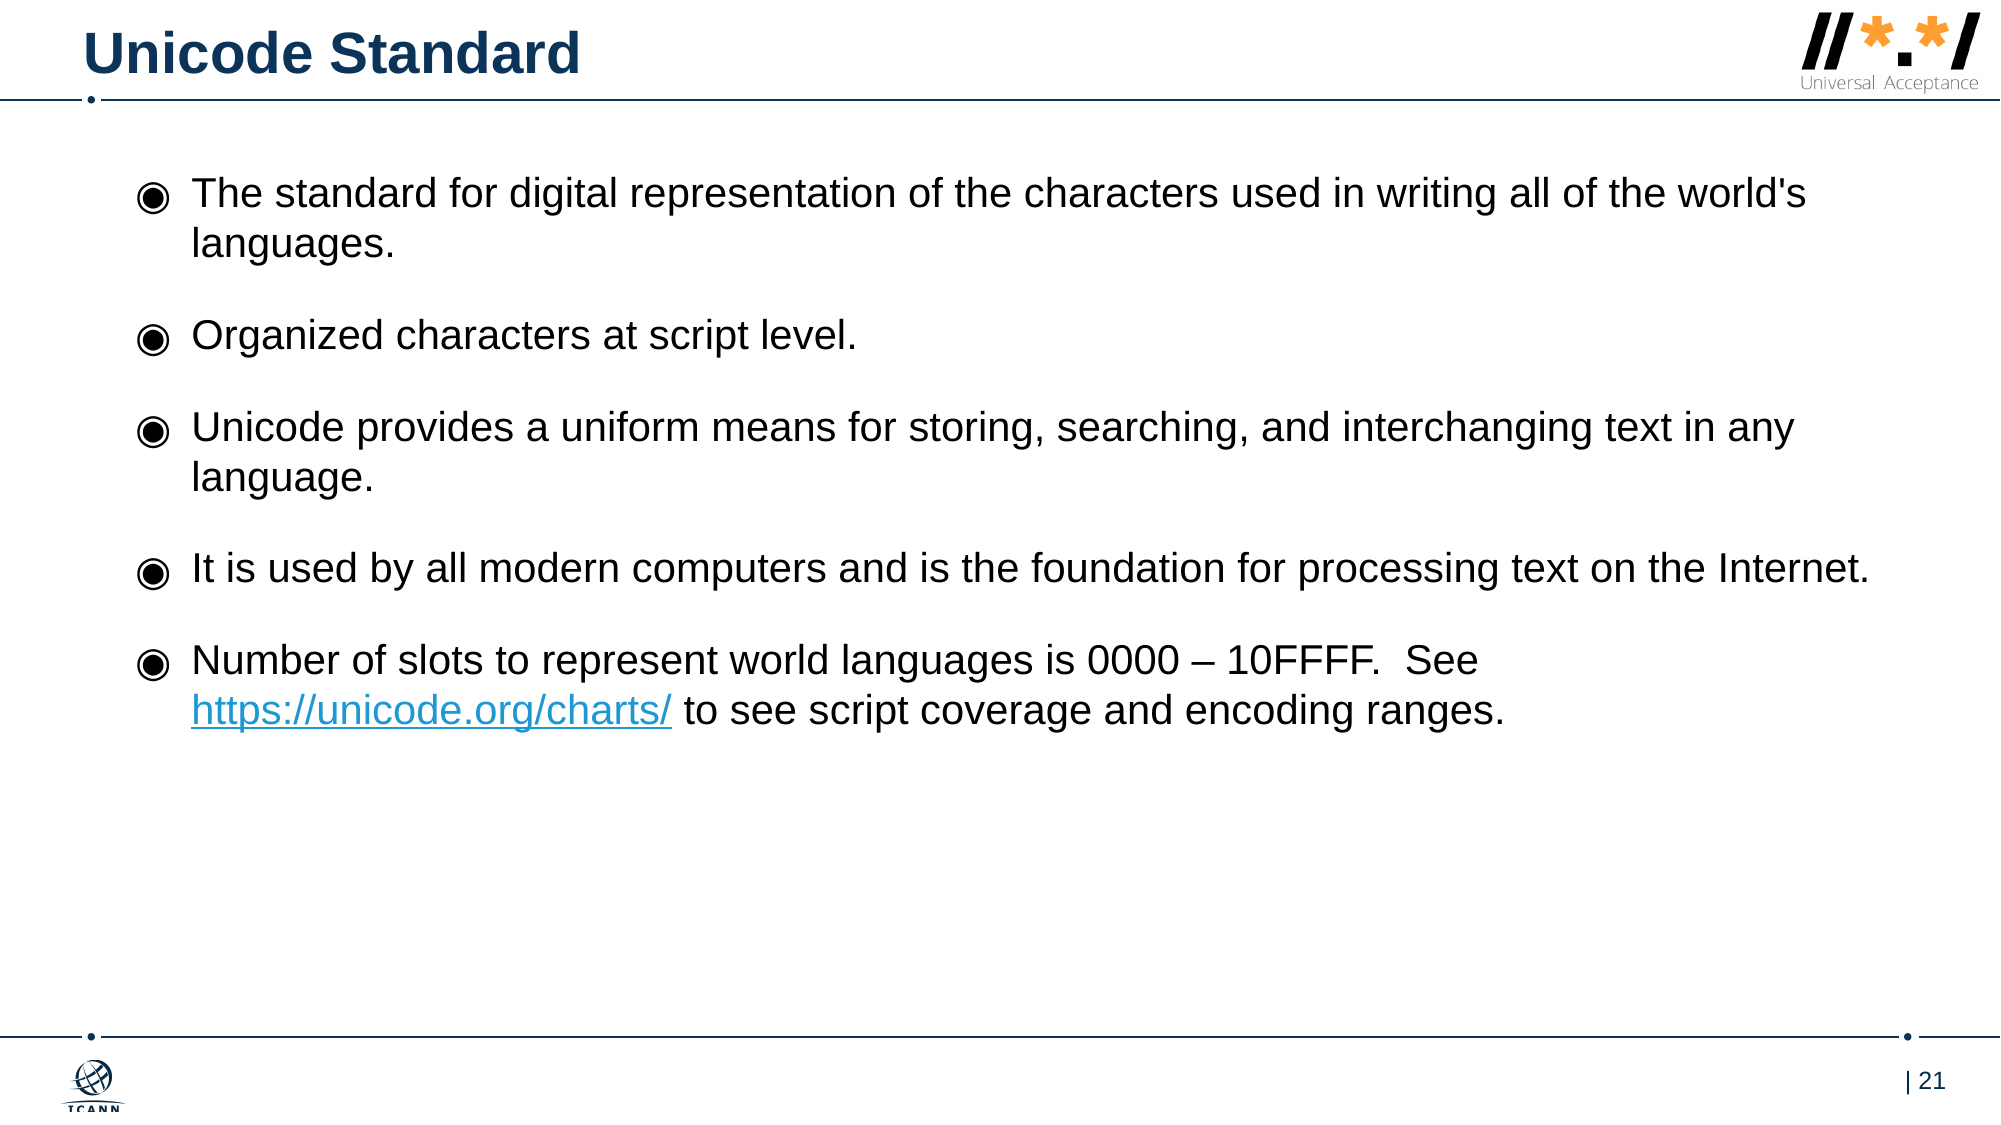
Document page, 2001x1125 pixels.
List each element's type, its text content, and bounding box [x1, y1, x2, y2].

title Unicode Standard [68, 7, 1784, 82]
list The standard for digital representation of the characters used in writing all of the world's languages. Organized characters at script level. Unicode provides a uniform means for storing, searching, and interchanging text in any language. It is used by all modern computers and is the foundation for processing text on the Internet. Number of slots to represent world languages is 0000 – 10FFFF. See https://unicode.org/charts/ to see script coverage and encoding ranges. [135, 165, 1934, 1050]
picture [60, 1060, 125, 1112]
picture [1788, 5, 1993, 99]
